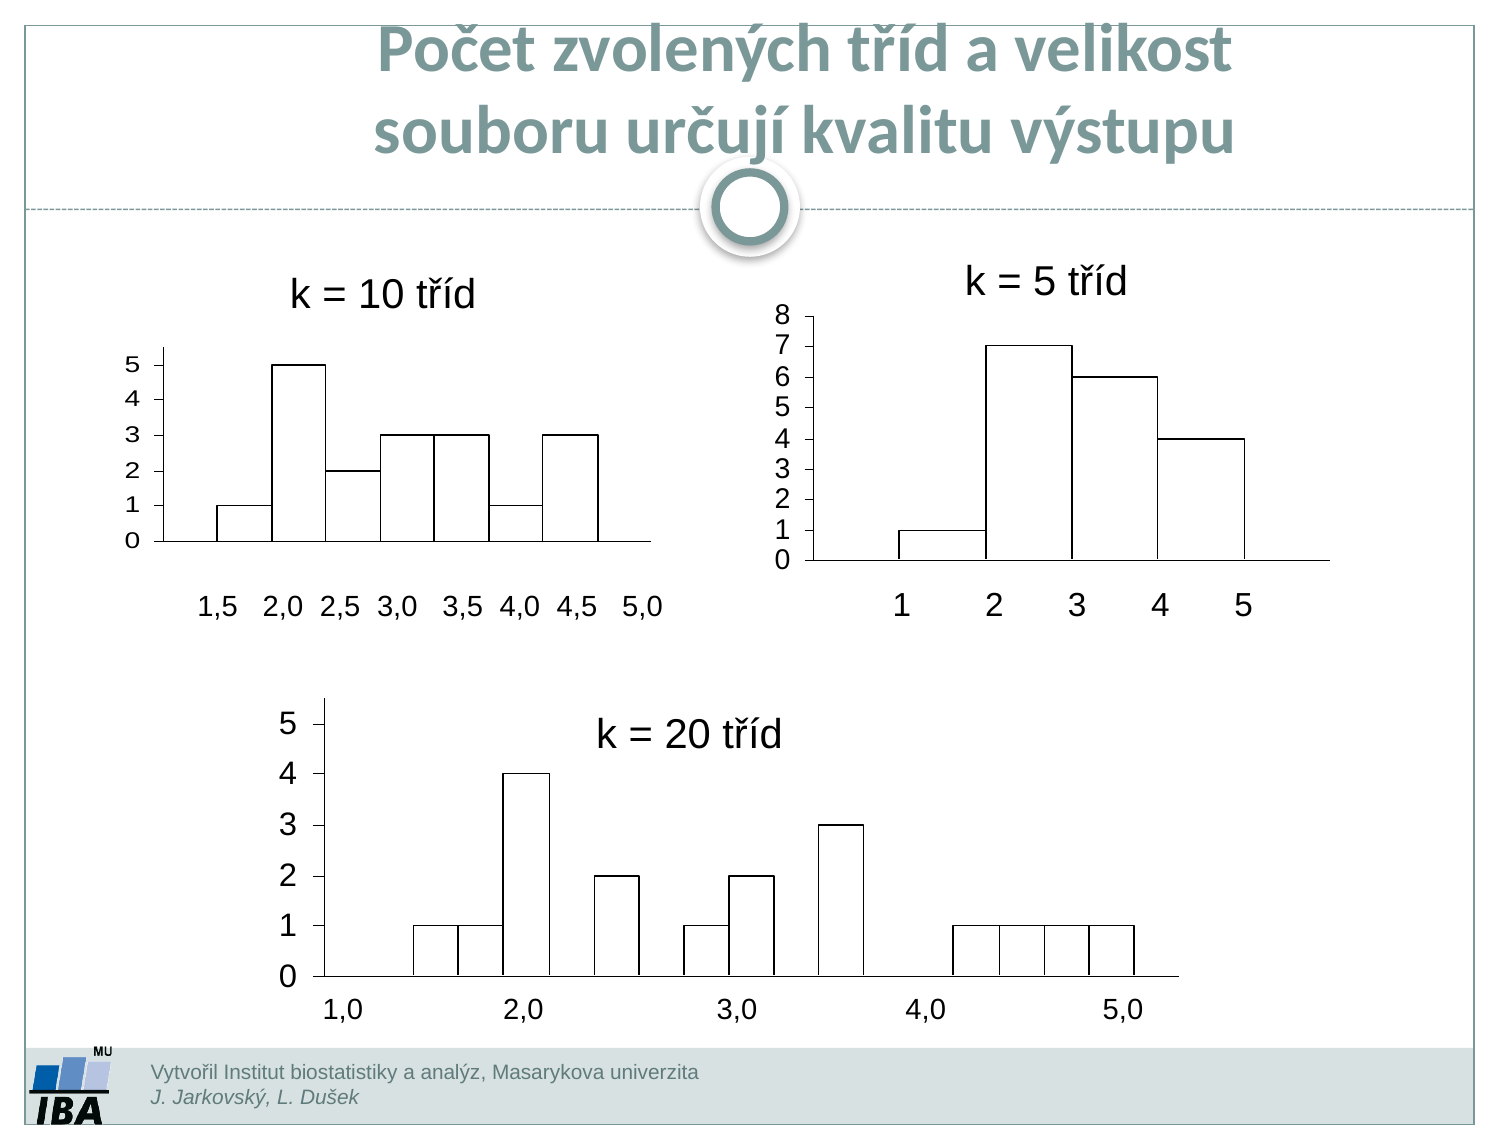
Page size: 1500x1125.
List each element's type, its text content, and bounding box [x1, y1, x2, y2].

picture [29, 1046, 112, 1125]
text_box 1 2 3 4 5 [849, 559, 1350, 605]
text_box k = 5 tříd [949, 246, 1249, 281]
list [88, 321, 660, 567]
text_box k = 10 tříd [274, 259, 574, 305]
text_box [762, 283, 1338, 593]
text_box 1,5 2,0 2,5 3,0 3,5 4,0 4,5 5,0 [112, 559, 750, 622]
footer Vytvořil Institut biostatistiky a analýz, Masarykova univerzita J. Jarkovský, L. Dušek [135, 1051, 724, 1112]
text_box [237, 662, 1188, 1013]
title Počet zvolených tříd a velikost souboru určují kvalitu výstupu [287, 0, 1326, 176]
